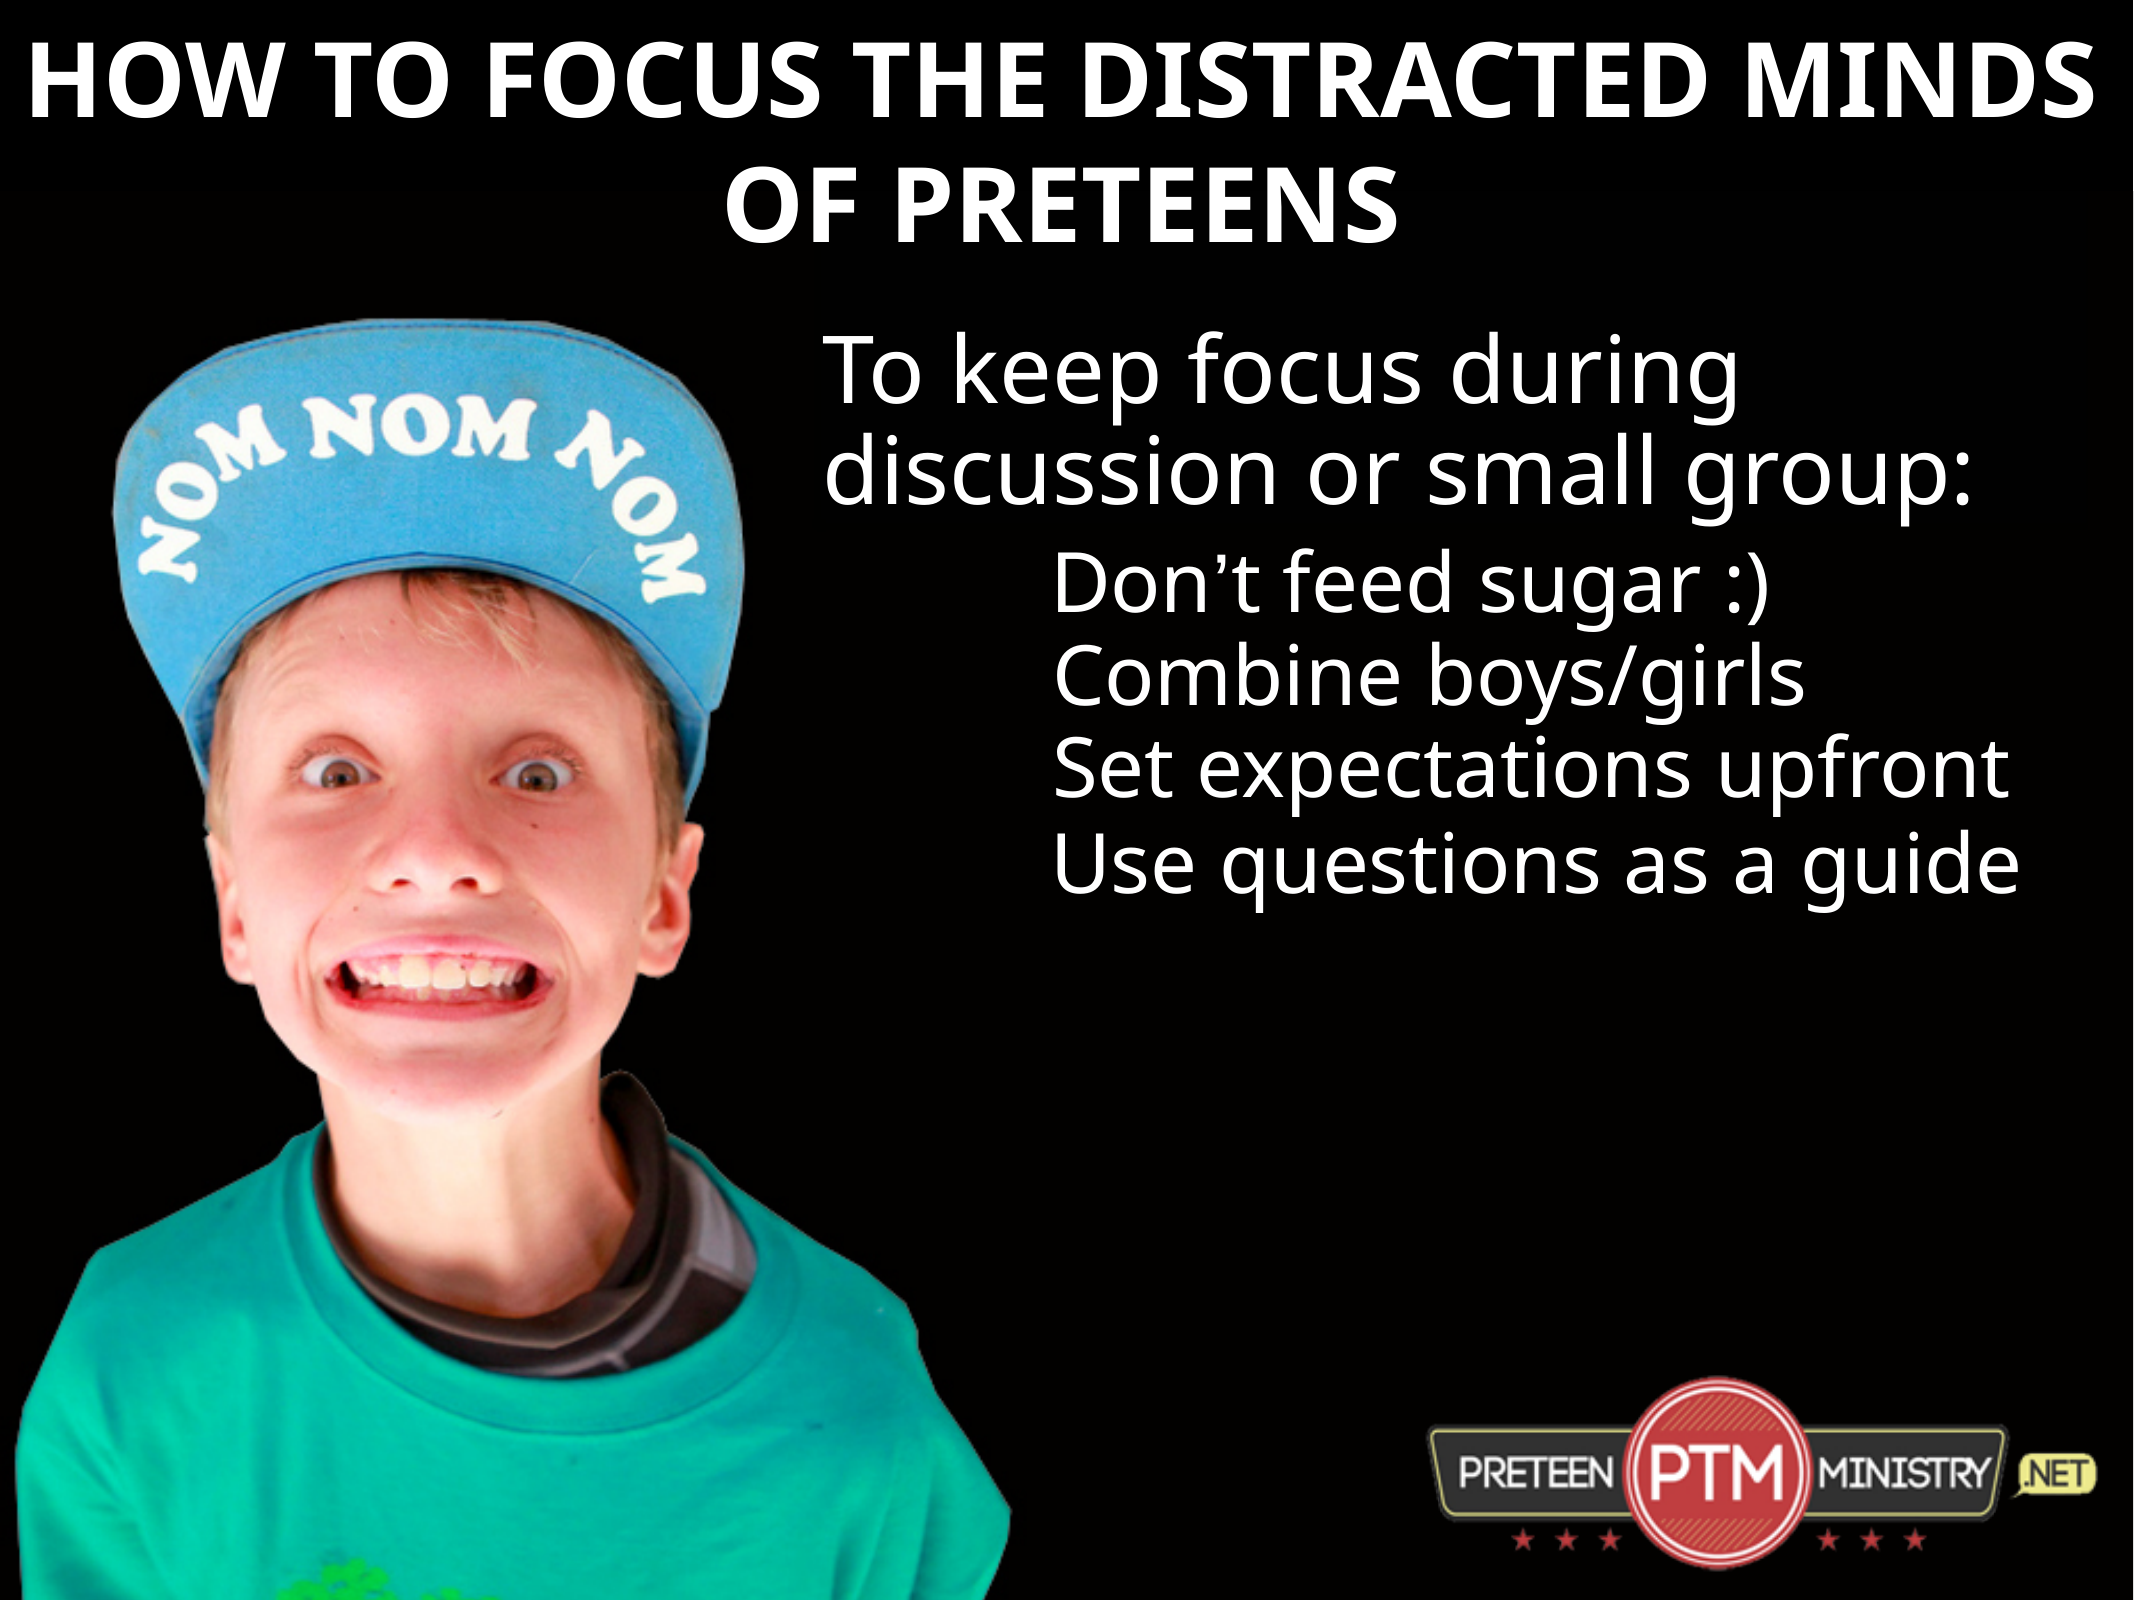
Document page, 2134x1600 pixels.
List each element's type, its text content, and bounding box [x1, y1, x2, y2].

text_box HOW TO FOCUS THE DISTRACTED MINDS OF PRETEENS [0, 9, 2125, 190]
picture [0, 191, 2134, 1600]
